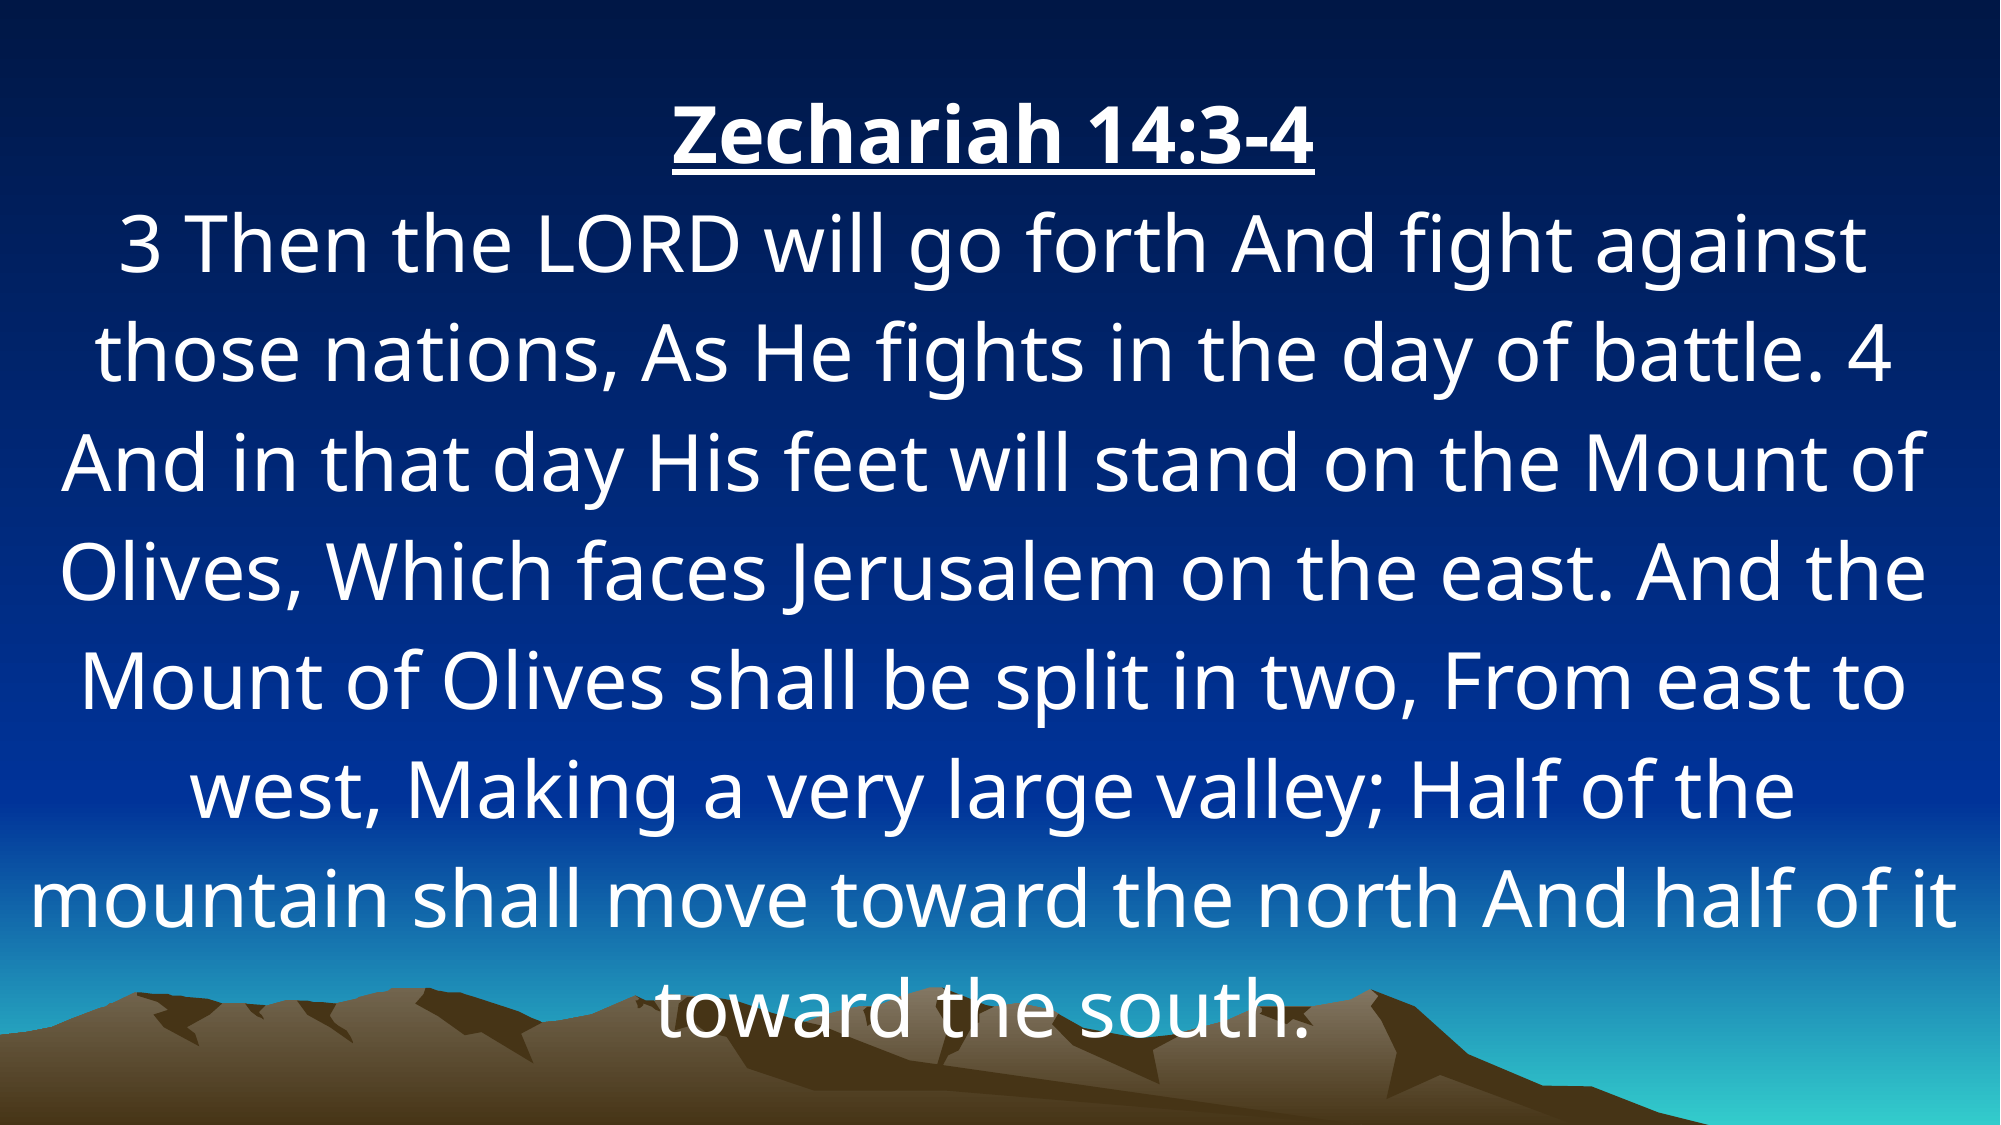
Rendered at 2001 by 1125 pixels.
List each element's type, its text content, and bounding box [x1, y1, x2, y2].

text_box Zechariah 14:3-4 3 Then the LORD will go forth And fight against those nations, As He fights in the day of battle. 4 And in that day His feet will stand on the Mount of Olives, Which faces Jerusalem on the east. And the Mount of Olives shall be split in two, From east to west, Making a very large valley; Half of the mountain shall move toward the north And half of it toward the south. [12, 62, 1975, 888]
